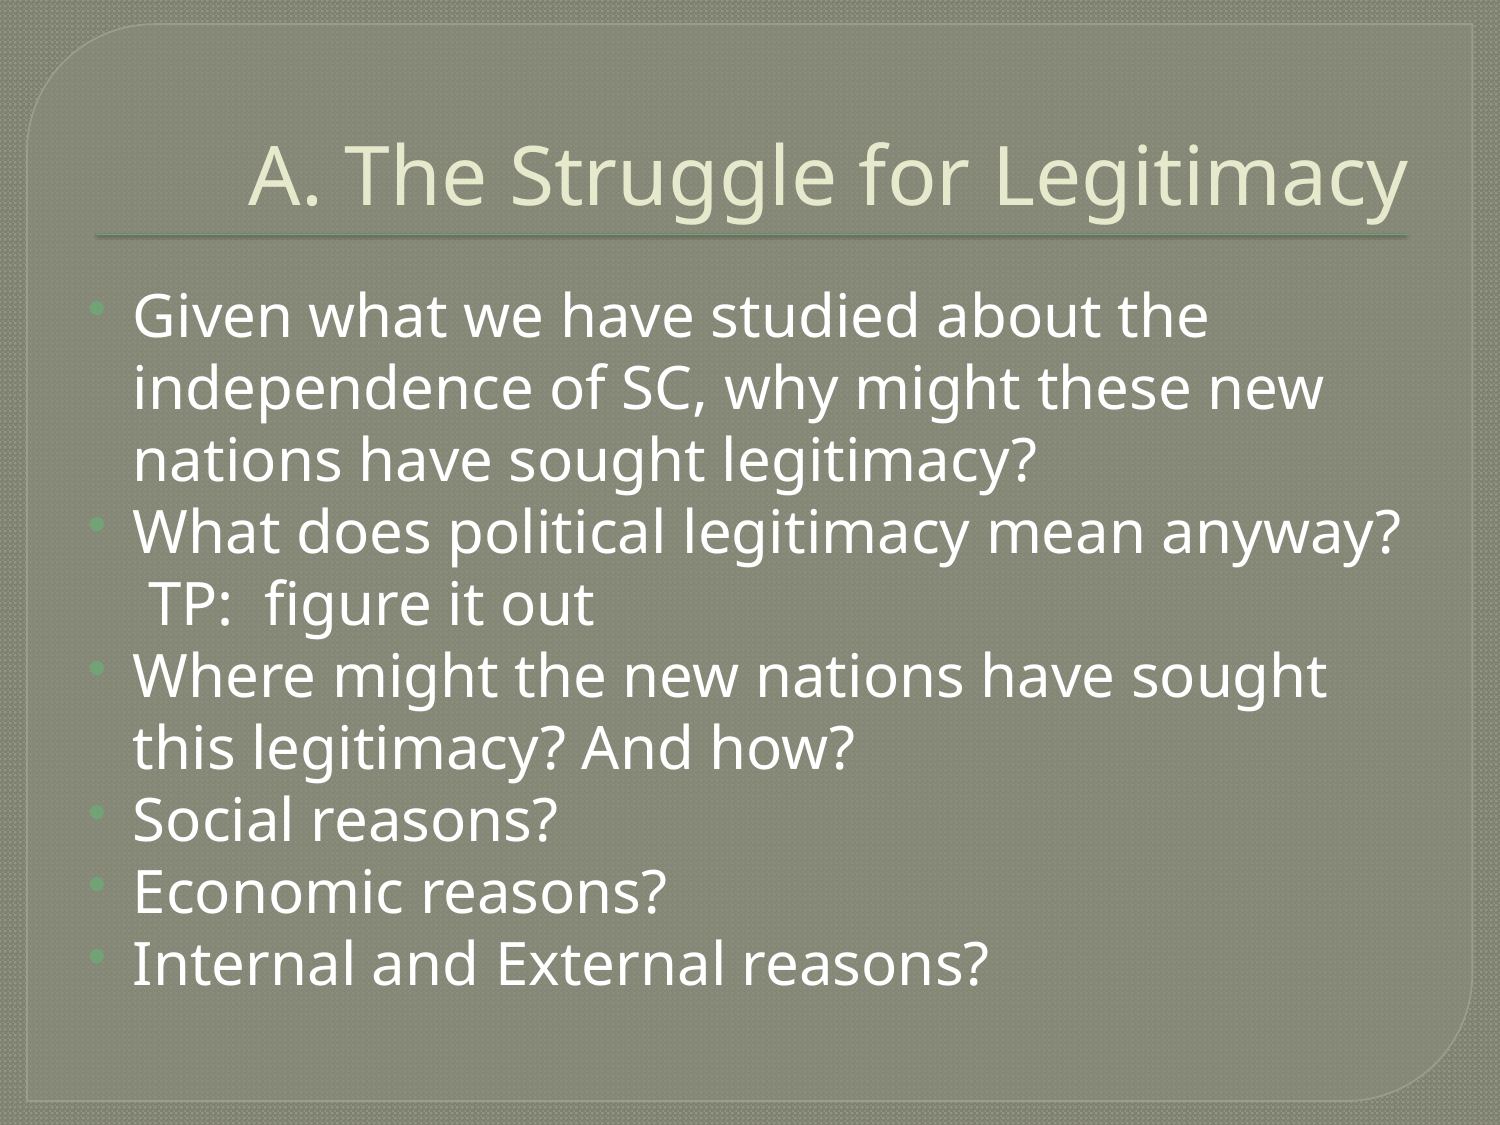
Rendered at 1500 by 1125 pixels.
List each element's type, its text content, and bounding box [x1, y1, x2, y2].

title A. The Struggle for Legitimacy [75, 41, 1425, 230]
list Given what we have studied about the independence of SC, why might these new nations have sought legitimacy? What does political legitimacy mean anyway? TP: figure it out Where might the new nations have sought this legitimacy? And how? Social reasons? Economic reasons? Internal and External reasons? [75, 270, 1425, 1013]
